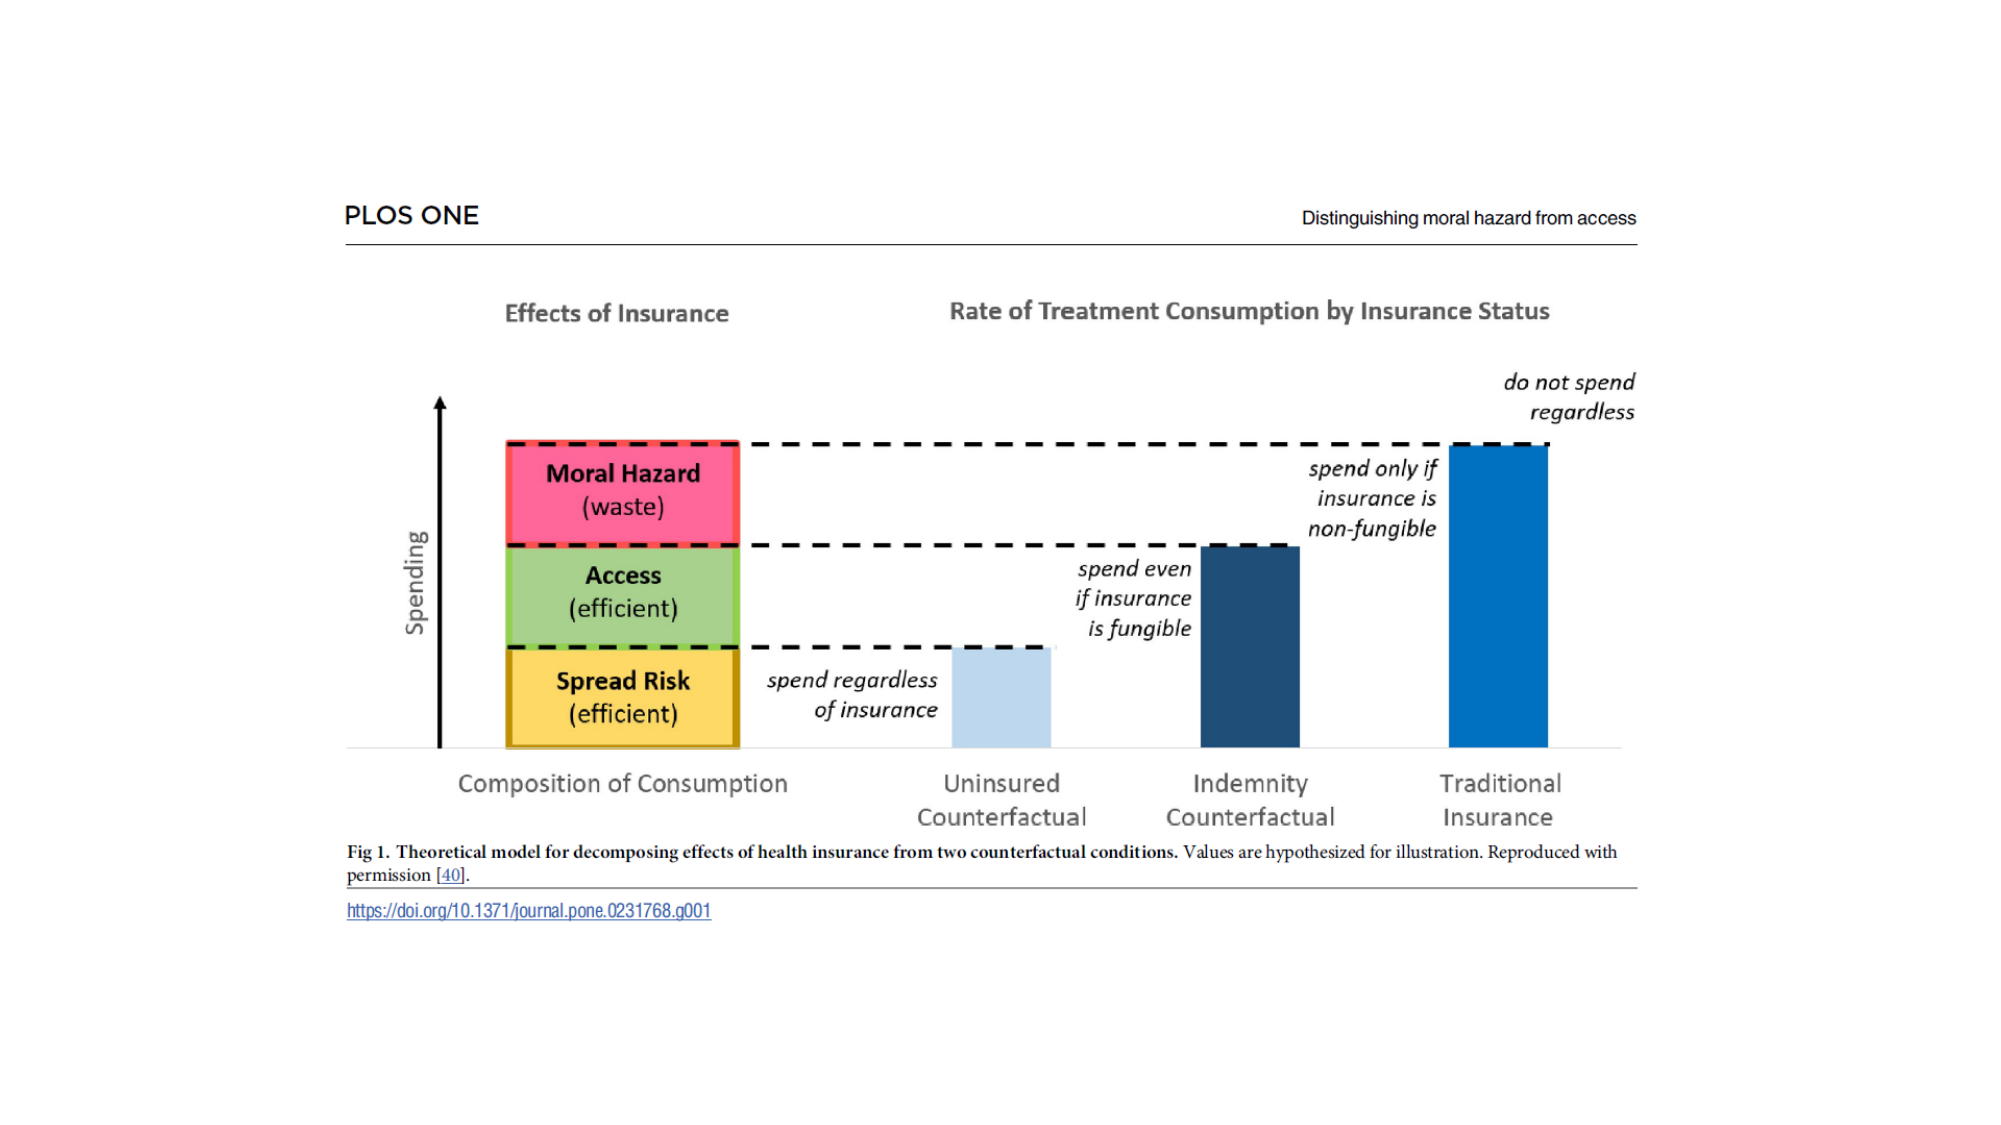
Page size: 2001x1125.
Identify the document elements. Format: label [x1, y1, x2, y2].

picture [328, 190, 1672, 935]
